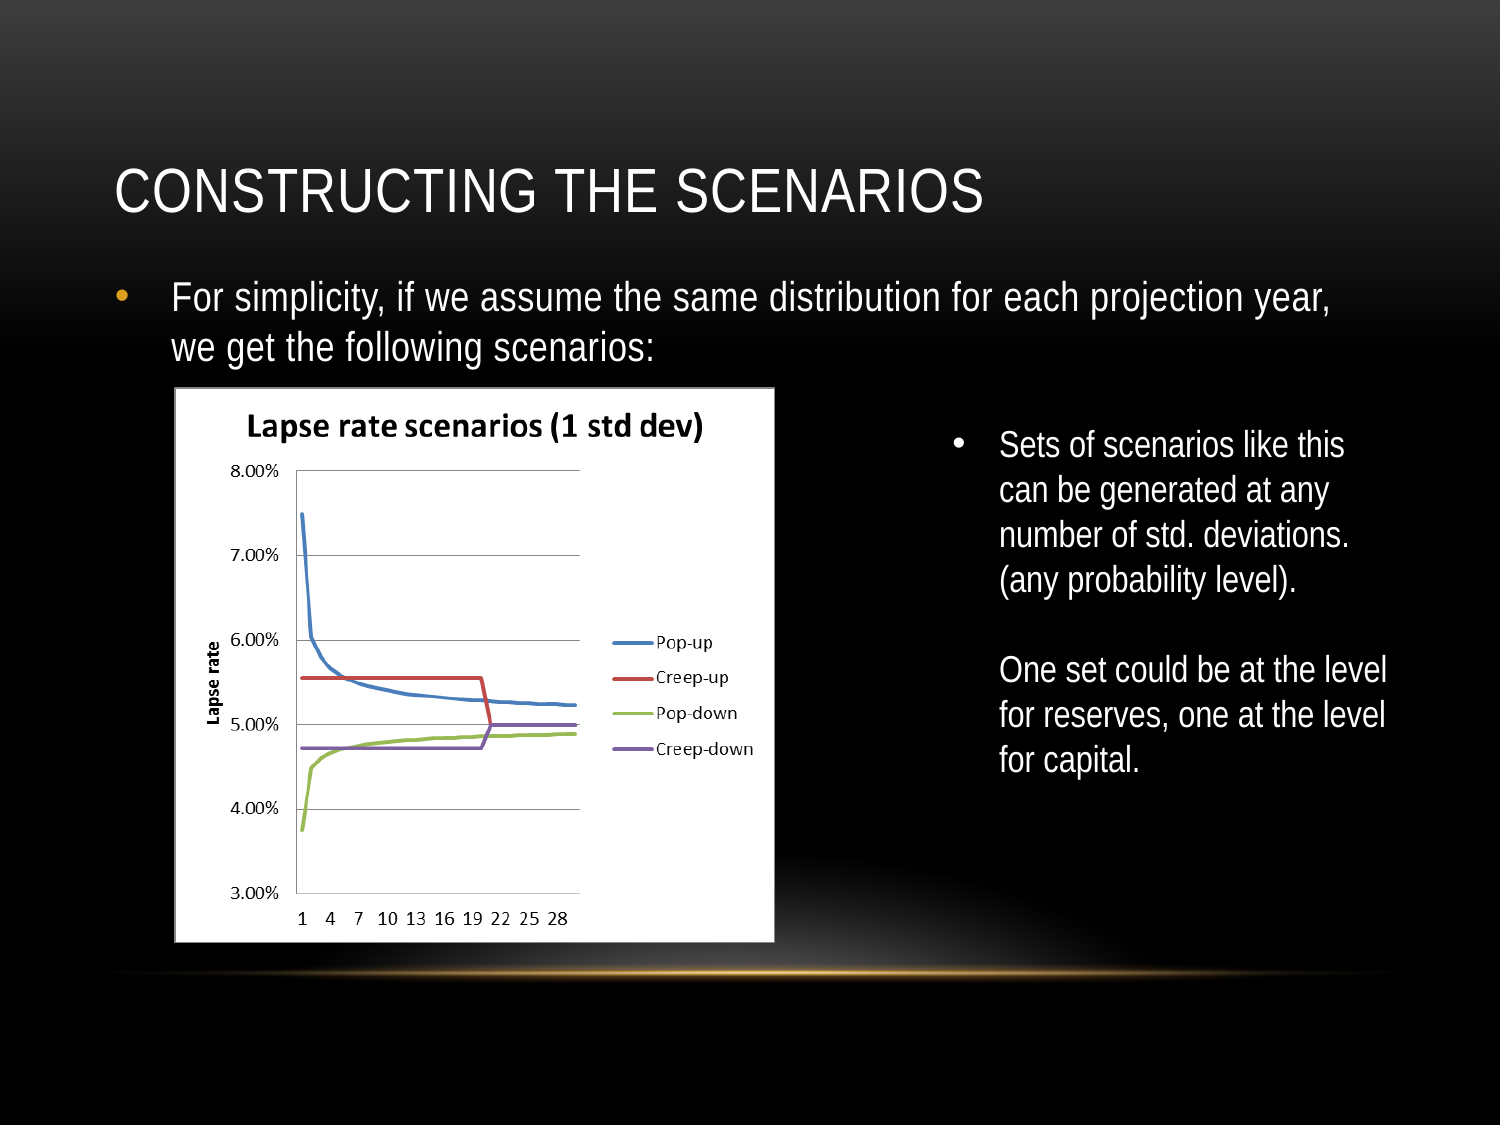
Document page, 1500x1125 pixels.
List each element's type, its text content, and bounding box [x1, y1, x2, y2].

list For simplicity, if we assume the same distribution for each projection year, we get the following scenarios: [99, 262, 1400, 938]
text_box Sets of scenarios like this can be generated at any number of std. deviations. (any probability level). One set could be at the level for reserves, one at the level for capital. [937, 412, 1413, 788]
title Constructing the scenarios [99, 45, 1400, 233]
picture [0, 0, 1500, 1125]
